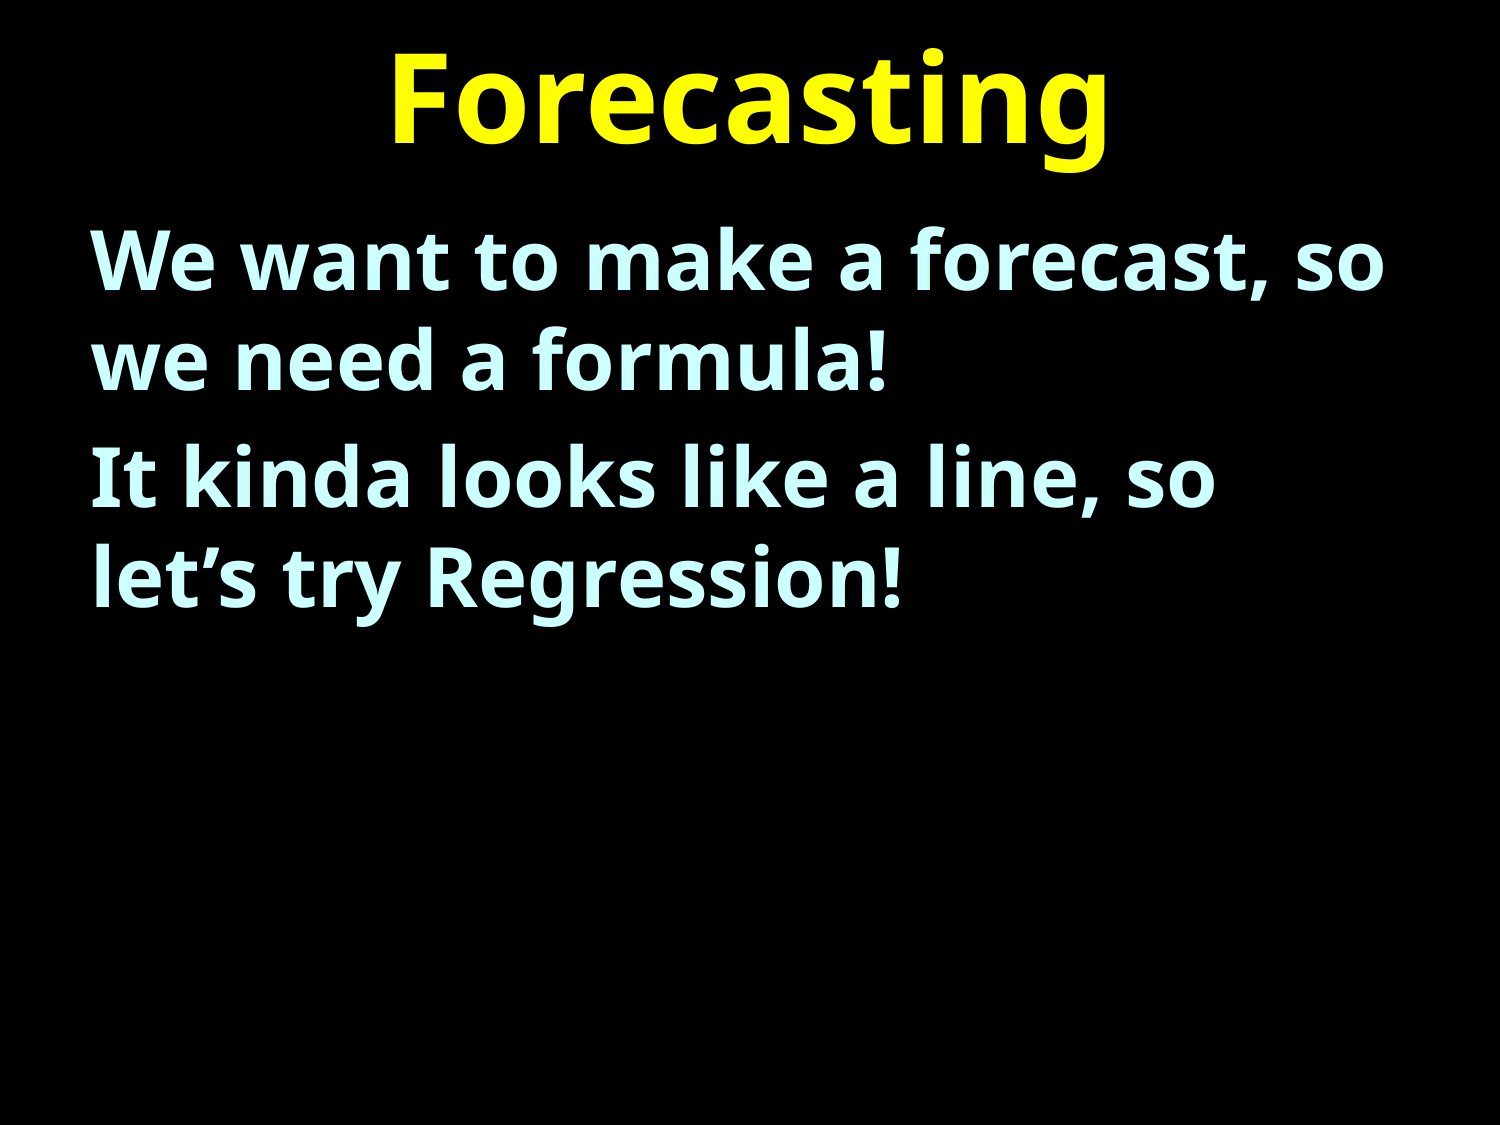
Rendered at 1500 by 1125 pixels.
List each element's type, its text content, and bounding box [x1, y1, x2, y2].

title Forecasting [0, 0, 1500, 188]
list We want to make a forecast, so we need a formula! It kinda looks like a line, so let’s try Regression! [75, 200, 1425, 1125]
